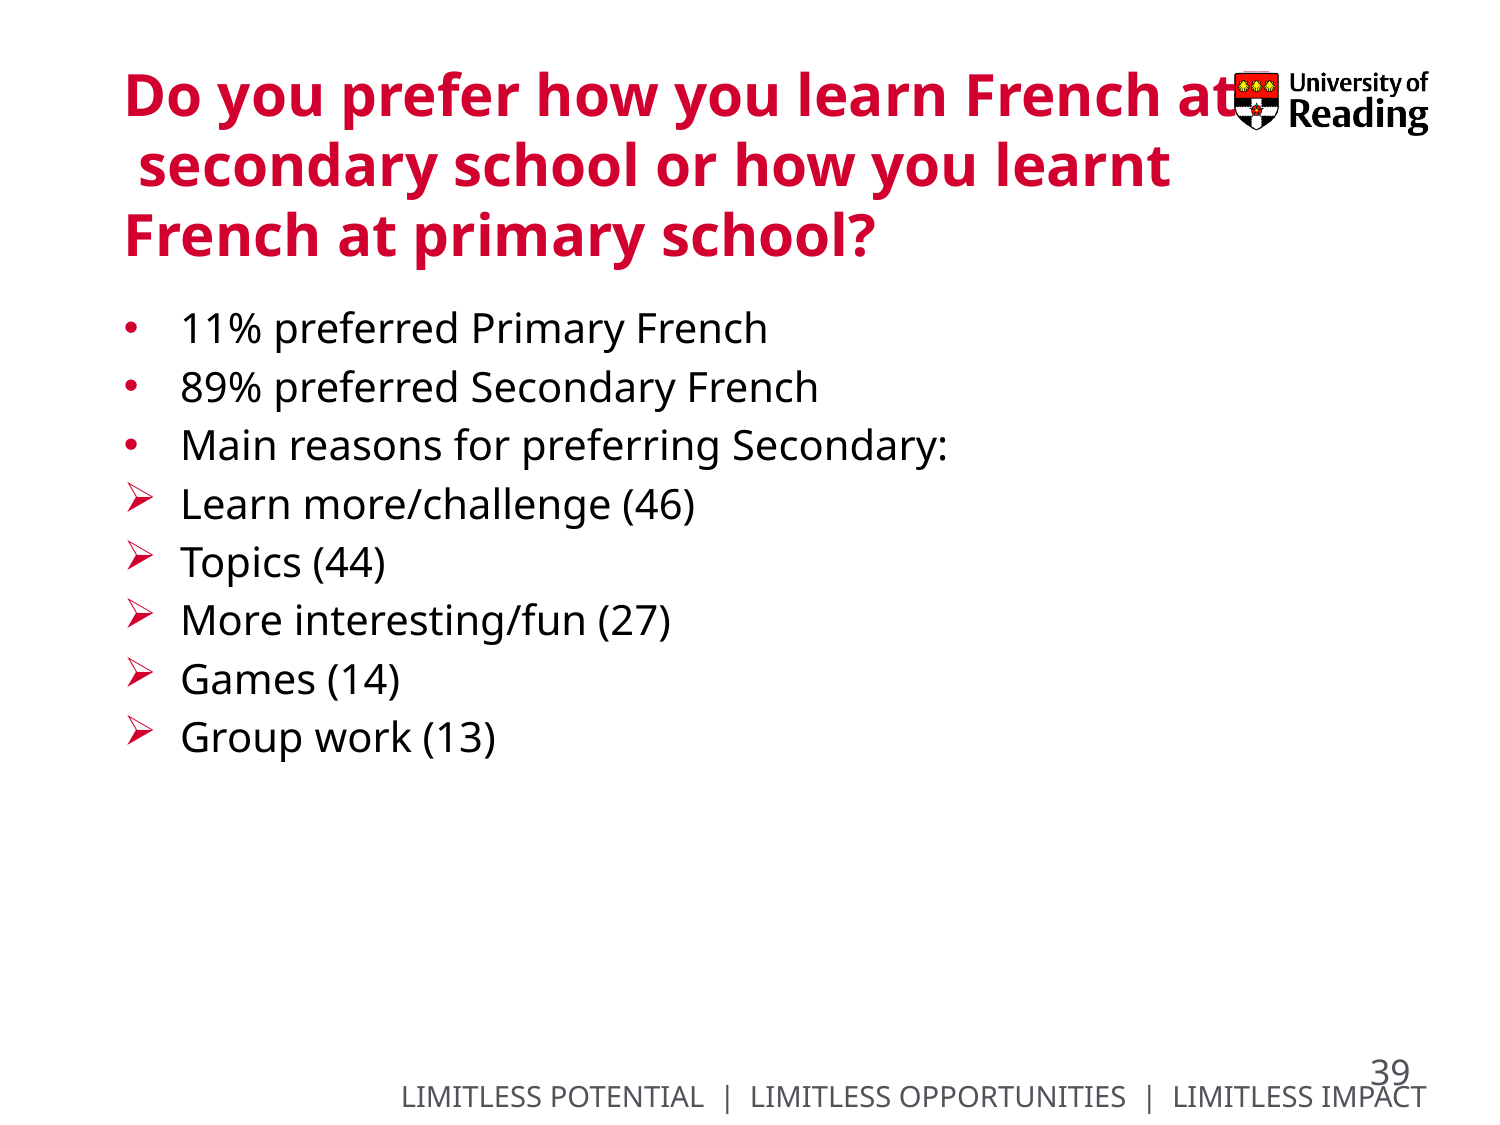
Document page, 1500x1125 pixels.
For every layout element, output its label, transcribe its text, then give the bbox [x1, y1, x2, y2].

list 11% preferred Primary French 89% preferred Secondary French Main reasons for preferring Secondary: Learn more/challenge (46) Topics (44) More interesting/fun (27) Games (14) Group work (13) [123, 302, 1425, 975]
slide_number 39 [1075, 1042, 1425, 1103]
picture [1247, 71, 1429, 136]
title Do you prefer how you learn French at secondary school or how you learnt French at primary school? [123, 45, 1247, 269]
